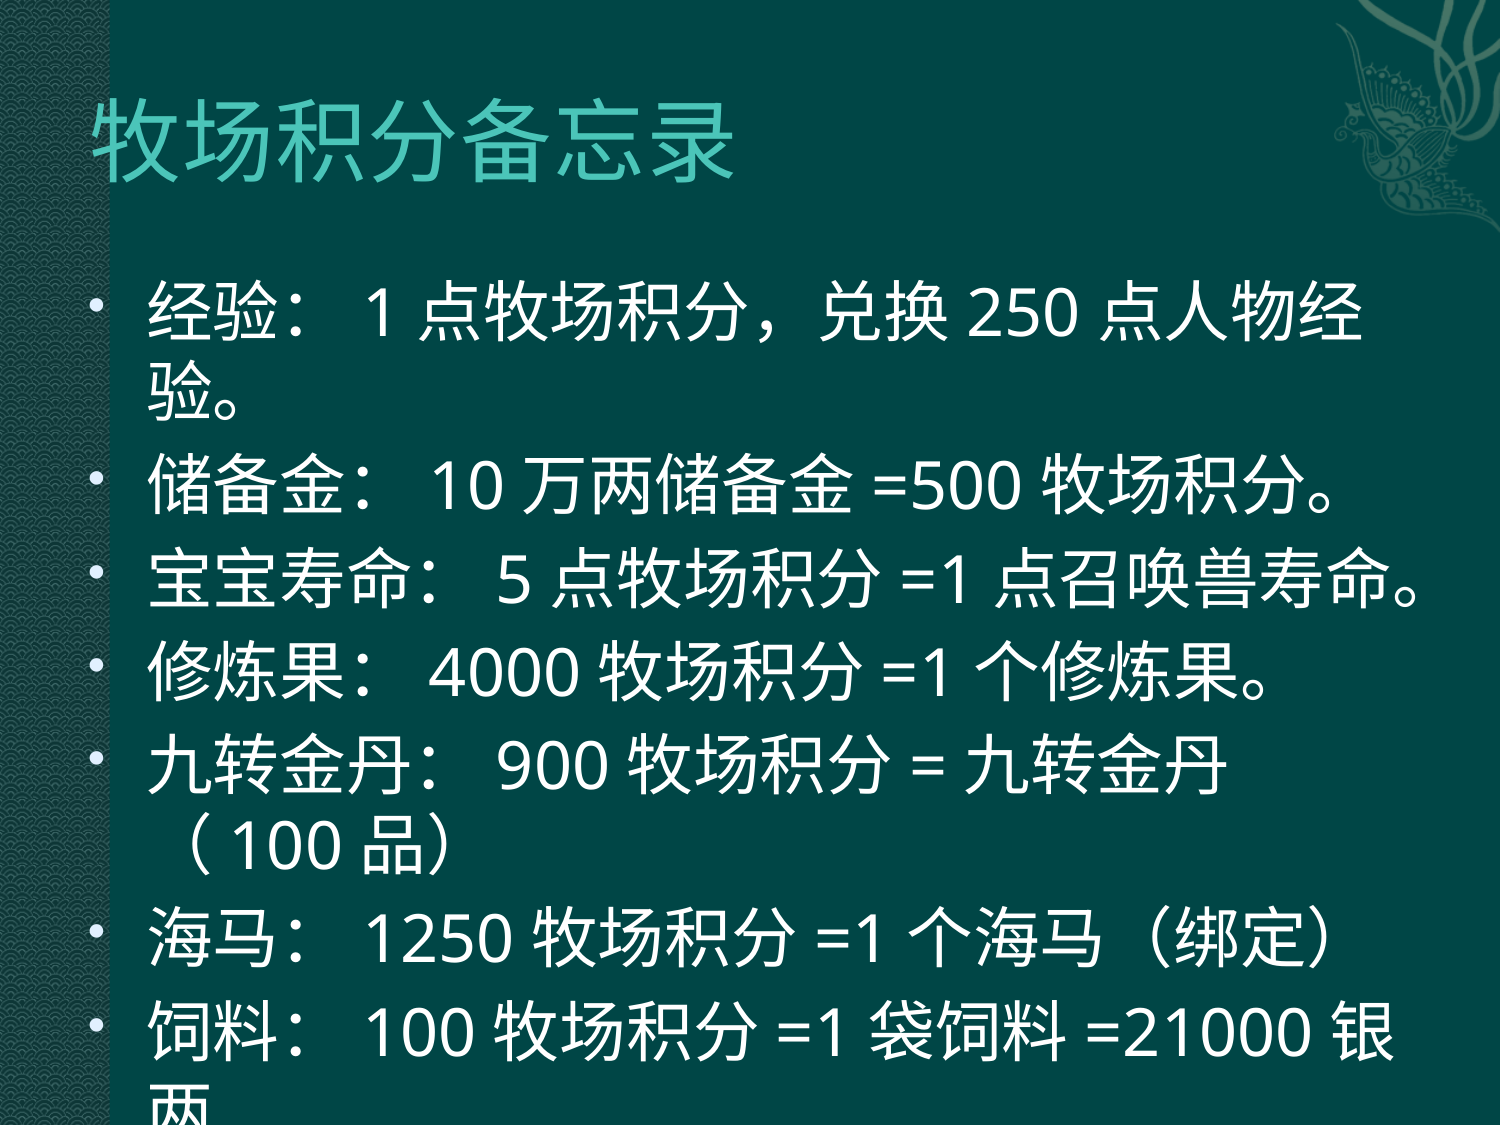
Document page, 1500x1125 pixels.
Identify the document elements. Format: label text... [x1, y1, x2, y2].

list 经验：1点牧场积分，兑换250点人物经验。 储备金：10万两储备金=500牧场积分。 宝宝寿命：5点牧场积分=1点召唤兽寿命。 修炼果：4000牧场积分=1个修炼果。 九转金丹：900牧场积分=九转金丹（100品） 海马：1250牧场积分=1个海马（绑定） 饲料：100牧场积分=1袋饲料=21000银两 [75, 262, 1425, 1005]
picture [0, 0, 110, 1125]
title 牧场积分备忘录 [75, 45, 1351, 233]
